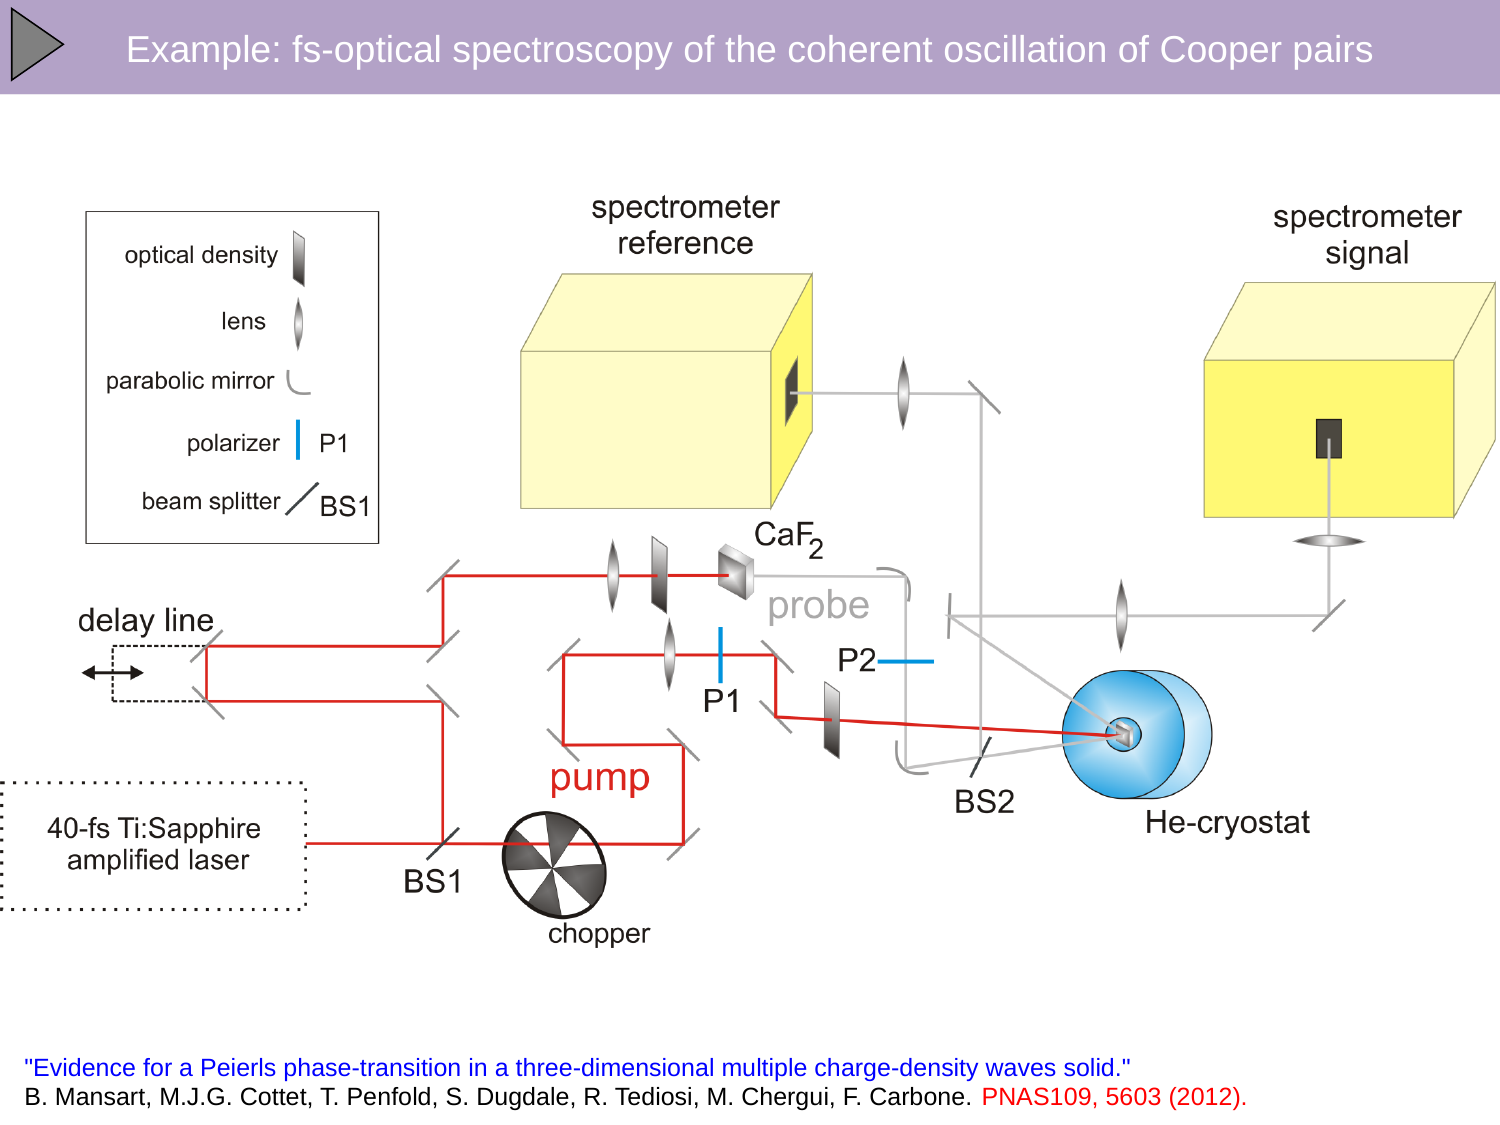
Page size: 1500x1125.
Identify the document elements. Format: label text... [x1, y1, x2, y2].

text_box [0, 0, 1500, 95]
picture [0, 188, 1500, 948]
text_box "Evidence for a Peierls phase-transition in a three-dimensional multiple charge-density waves solid." B. Mansart, M.J.G. Cottet, T. Penfold, S. Dugdale, R. Tediosi, M. Chergui, F. Carbone. PNAS109, 5603 (2012). [9, 1043, 1264, 1125]
